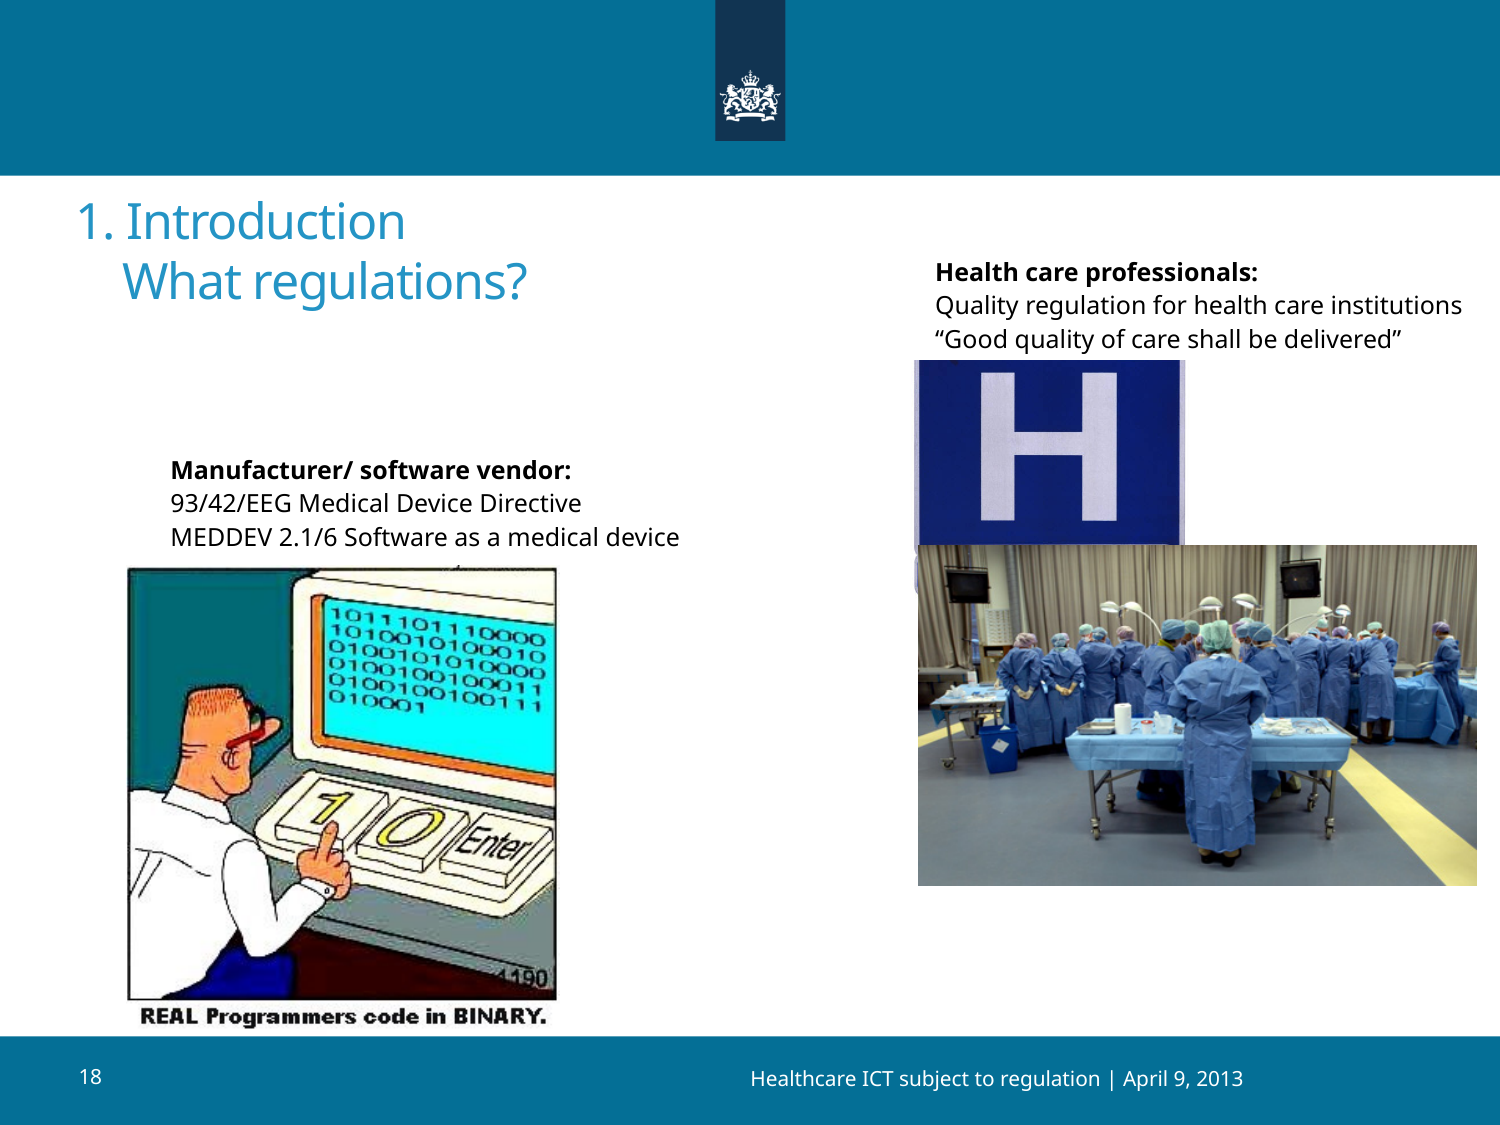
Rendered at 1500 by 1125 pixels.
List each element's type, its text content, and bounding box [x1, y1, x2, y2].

picture [716, 0, 784, 140]
text_box Manufacturer/ software vendor: 93/42/EEG Medical Device Directive MEDDEV 2.1/6 Software as a medical device [155, 443, 696, 559]
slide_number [735, 1058, 1418, 1111]
picture [901, 360, 1477, 887]
slide_number 18 [63, 1056, 181, 1116]
picture [126, 565, 560, 1035]
text_box Health care professionals: Quality regulation for health care institutions “Good quality of care shall be delivered” [920, 245, 1479, 361]
title 1. Introduction What regulations? [60, 202, 1348, 297]
